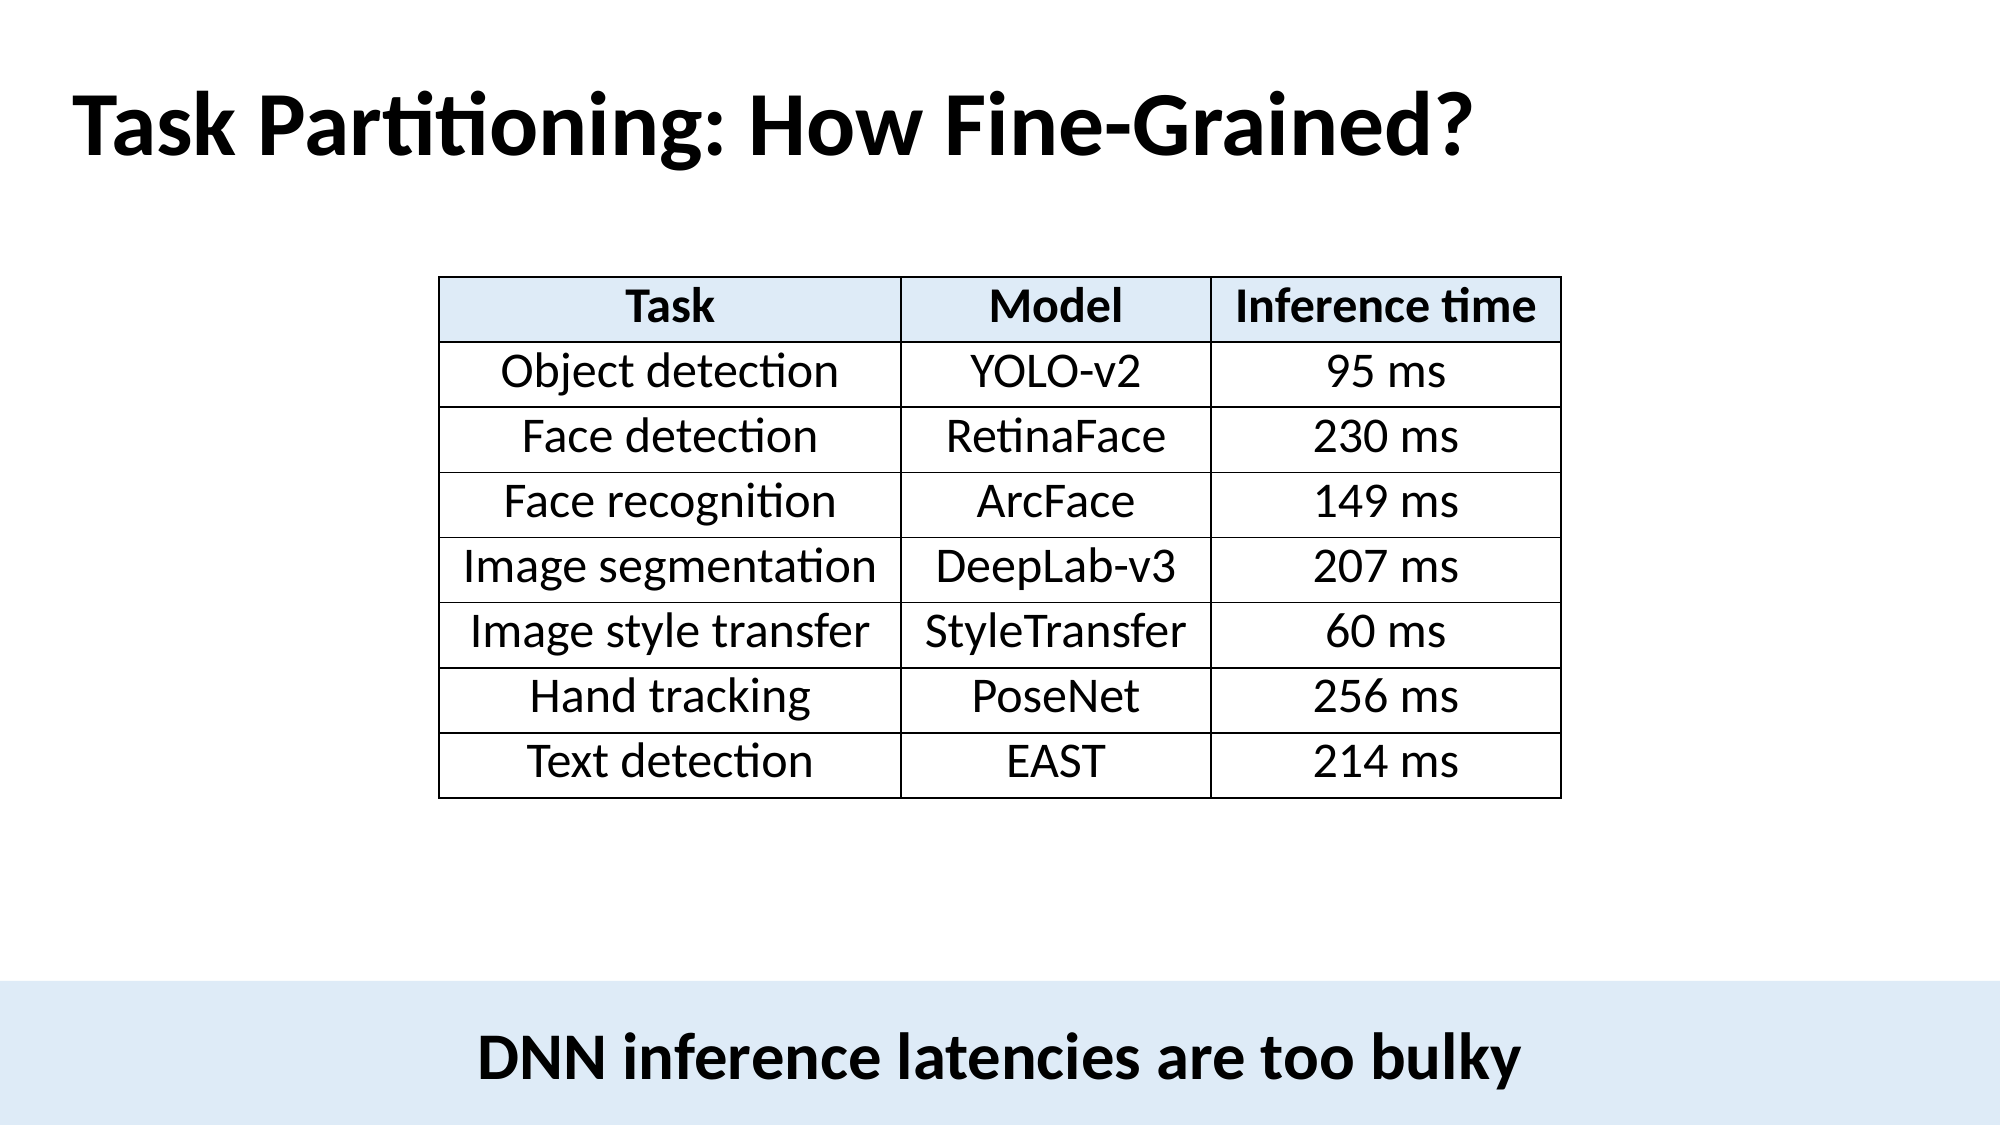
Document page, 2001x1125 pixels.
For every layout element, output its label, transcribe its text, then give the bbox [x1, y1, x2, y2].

table_cell 256 ms [1212, 669, 1560, 732]
table_cell 230 ms [1212, 408, 1560, 472]
table_cell Face detection [440, 408, 900, 472]
table_cell 214 ms [1212, 734, 1560, 797]
table_cell 95 ms [1212, 343, 1560, 406]
table_cell Text detection [440, 734, 900, 797]
table_cell RetinaFace [902, 408, 1210, 472]
table_cell Image style transfer [440, 603, 900, 667]
table_cell 60 ms [1212, 603, 1560, 667]
title Task Partitioning: How Fine-Grained? [57, 60, 1957, 174]
table_cell 207 ms [1212, 538, 1560, 602]
table_cell 149 ms [1212, 473, 1560, 537]
table_header Model [902, 278, 1210, 341]
table_cell EAST [902, 734, 1210, 797]
text_box DNN inference latencies are too bulky [0, 980, 2000, 1125]
slide_number 16 [1416, 1065, 1973, 1125]
table_cell Object detection [440, 343, 900, 406]
table_cell ArcFace [902, 473, 1210, 537]
table_cell YOLO-v2 [902, 343, 1210, 406]
table_cell Hand tracking [440, 669, 900, 732]
table_cell DeepLab-v3 [902, 538, 1210, 602]
table_header Inference time [1212, 278, 1560, 341]
table_header Task [440, 278, 900, 341]
table_cell Image segmentation [440, 538, 900, 602]
table_cell StyleTransfer [902, 603, 1210, 667]
table_cell PoseNet [902, 669, 1210, 732]
table_cell Face recognition [440, 473, 900, 537]
